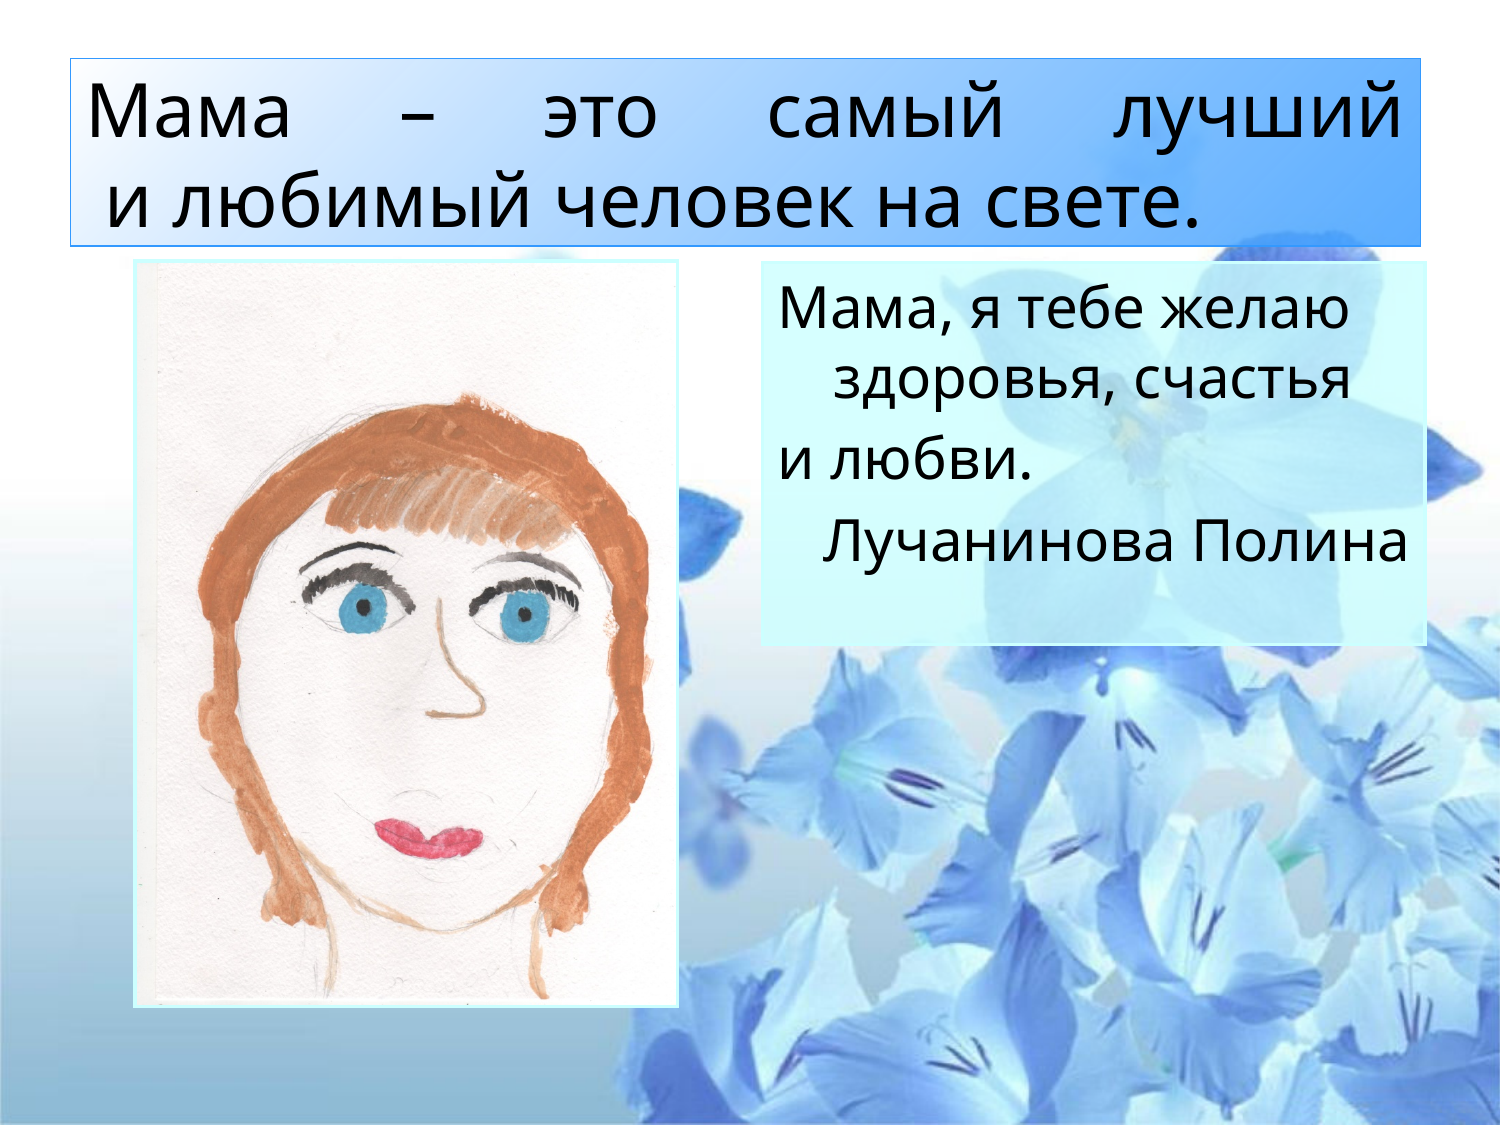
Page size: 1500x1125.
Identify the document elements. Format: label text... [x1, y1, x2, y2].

list Мама, я тебе желаю здоровья, счастья и любви. Лучанинова Полина [761, 261, 1427, 646]
title Мама – это самый лучший и любимый человек на свете. [70, 58, 1421, 247]
picture [0, 0, 1500, 1125]
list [136, 262, 677, 1006]
